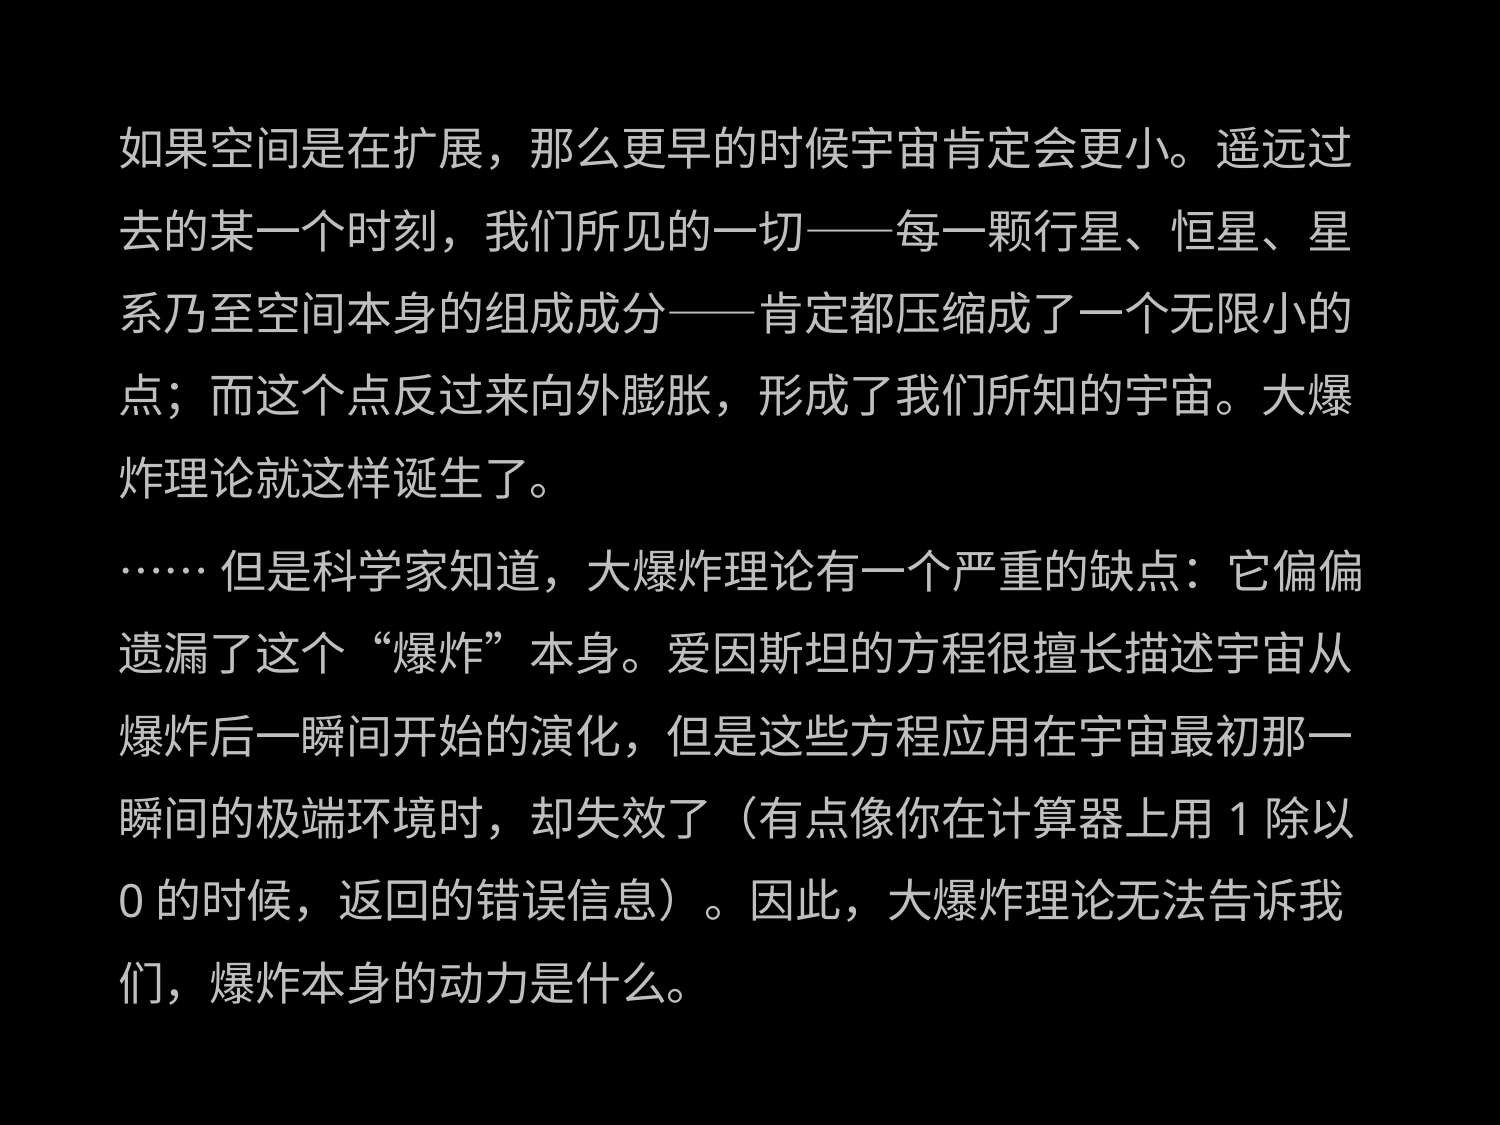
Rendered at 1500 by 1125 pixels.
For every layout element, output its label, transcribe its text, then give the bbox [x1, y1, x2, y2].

list 如果空间是在扩展，那么更早的时候宇宙肯定会更小。遥远过去的某一个时刻，我们所见的一切——每一颗行星、恒星、星系乃至空间本身的组成成分——肯定都压缩成了一个无限小的点；而这个点反过来向外膨胀，形成了我们所知的宇宙。大爆炸理论就这样诞生了。 ……但是科学家知道，大爆炸理论有一个严重的缺点：它偏偏遗漏了这个“爆炸”本身。爱因斯坦的方程很擅长描述宇宙从爆炸后一瞬间开始的演化，但是这些方程应用在宇宙最初那一瞬间的极端环境时，却失效了（有点像你在计算器上用1除以0的时候，返回的错误信息）。因此，大爆炸理论无法告诉我们，爆炸本身的动力是什么。 [103, 84, 1397, 1014]
